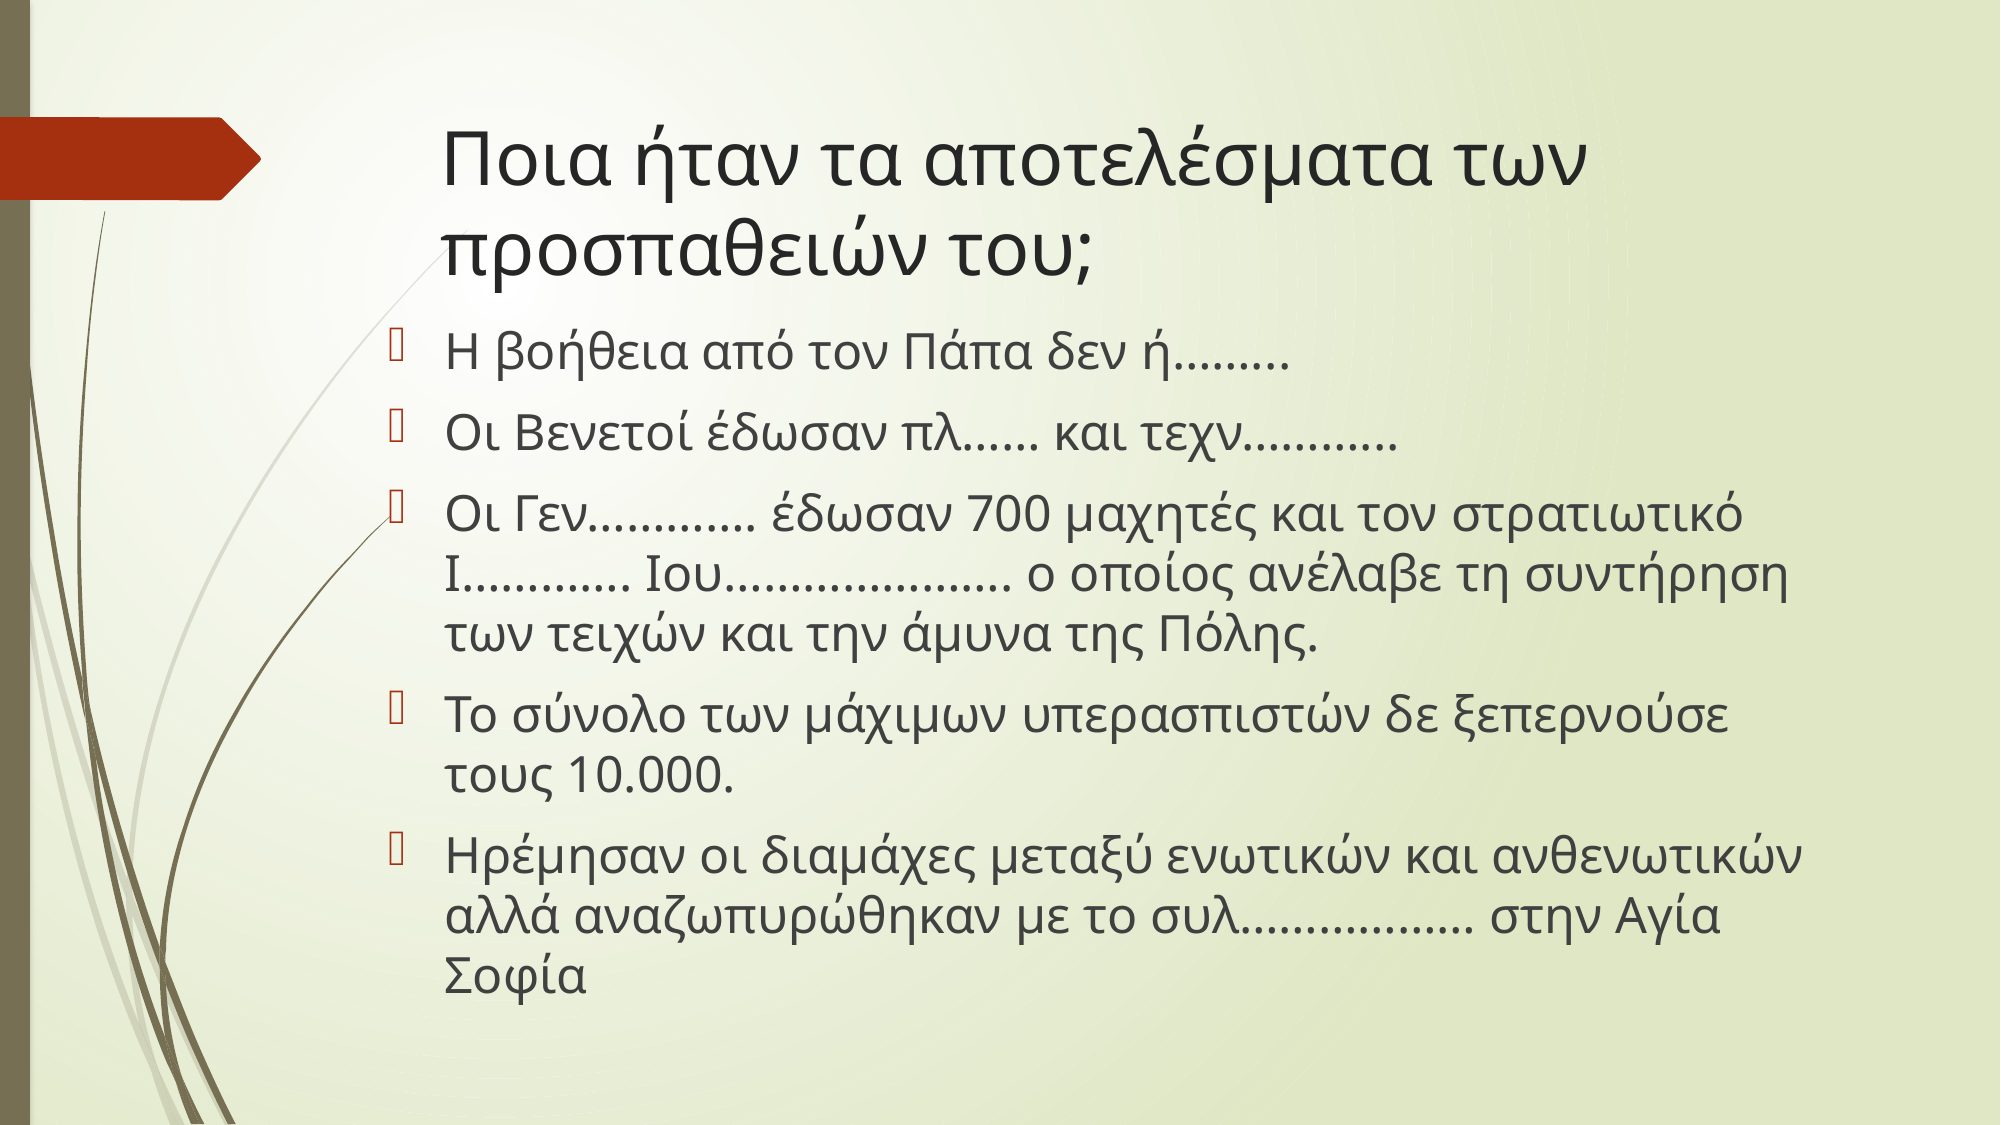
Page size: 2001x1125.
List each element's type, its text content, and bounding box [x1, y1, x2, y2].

title Ποια ήταν τα αποτελέσματα των προσπαθειών του; [425, 102, 1888, 313]
list Η βοήθεια από τον Πάπα δεν ή……... Οι Βενετοί έδωσαν πλ…… και τεχν………... Οι Γεν…………. έδωσαν 700 μαχητές και τον στρατιωτικό Ι…………. Ιου…………………. ο οποίος ανέλαβε τη συντήρηση των τειχών και την άμυνα της Πόλης. Το σύνολο των μάχιμων υπερασπιστών δε ξεπερνούσε τους 10.000. Ηρέμησαν οι διαμάχες μεταξύ ενωτικών και ανθενωτικών αλλά αναζωπυρώθηκαν με το συλ……………… στην Αγία Σοφία [373, 312, 1837, 951]
